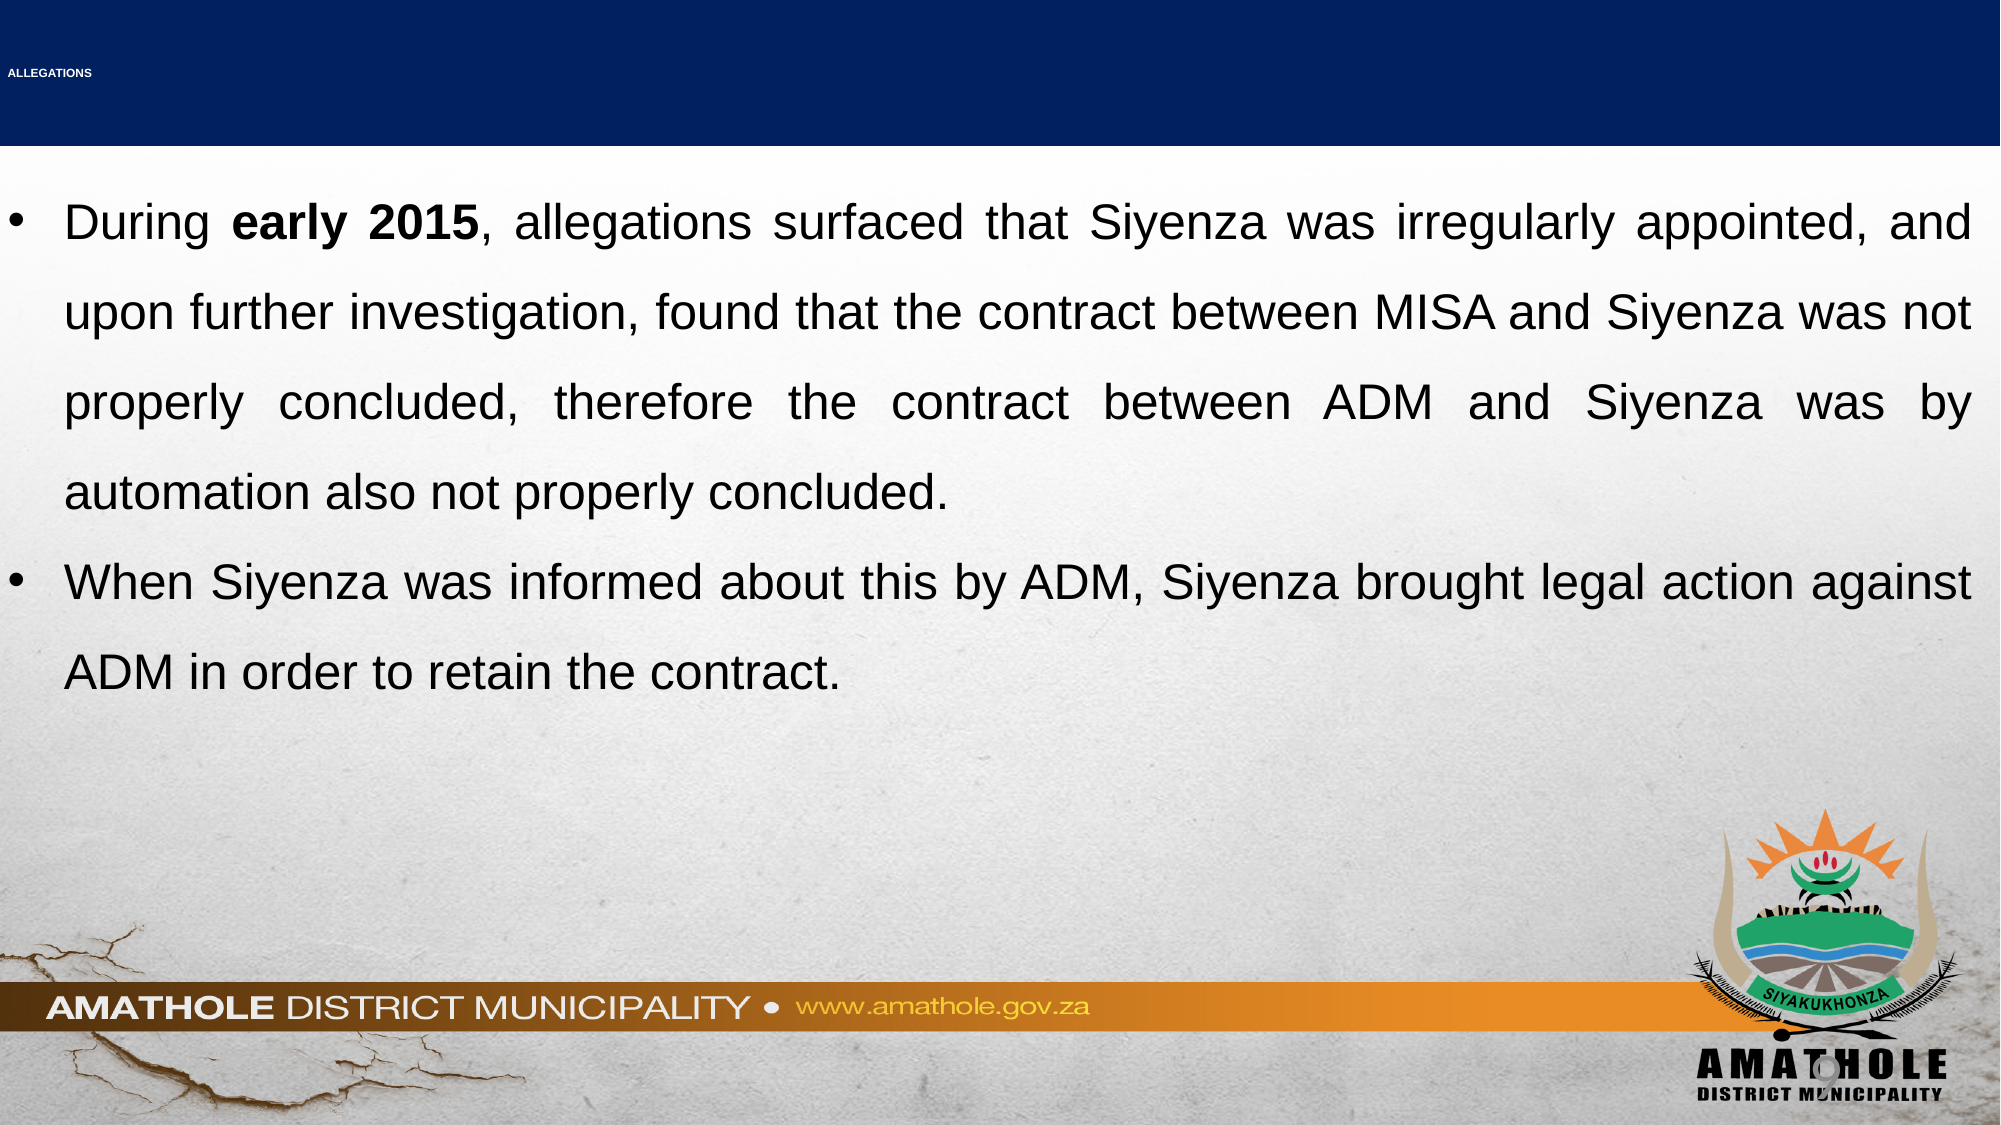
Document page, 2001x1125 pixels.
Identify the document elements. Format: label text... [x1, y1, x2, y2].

picture [0, 0, 2001, 1125]
slide_number 9 [1799, 1024, 1851, 1073]
title ALLEGATIONS [0, 0, 2000, 147]
list During early 2015, allegations surfaced that Siyenza was irregularly appointed, and upon further investigation, found that the contract between MISA and Siyenza was not properly concluded, therefore the contract between ADM and Siyenza was by automation also not properly concluded. When Siyenza was informed about this by ADM, Siyenza brought legal action against ADM in order to retain the contract. [0, 151, 1982, 920]
